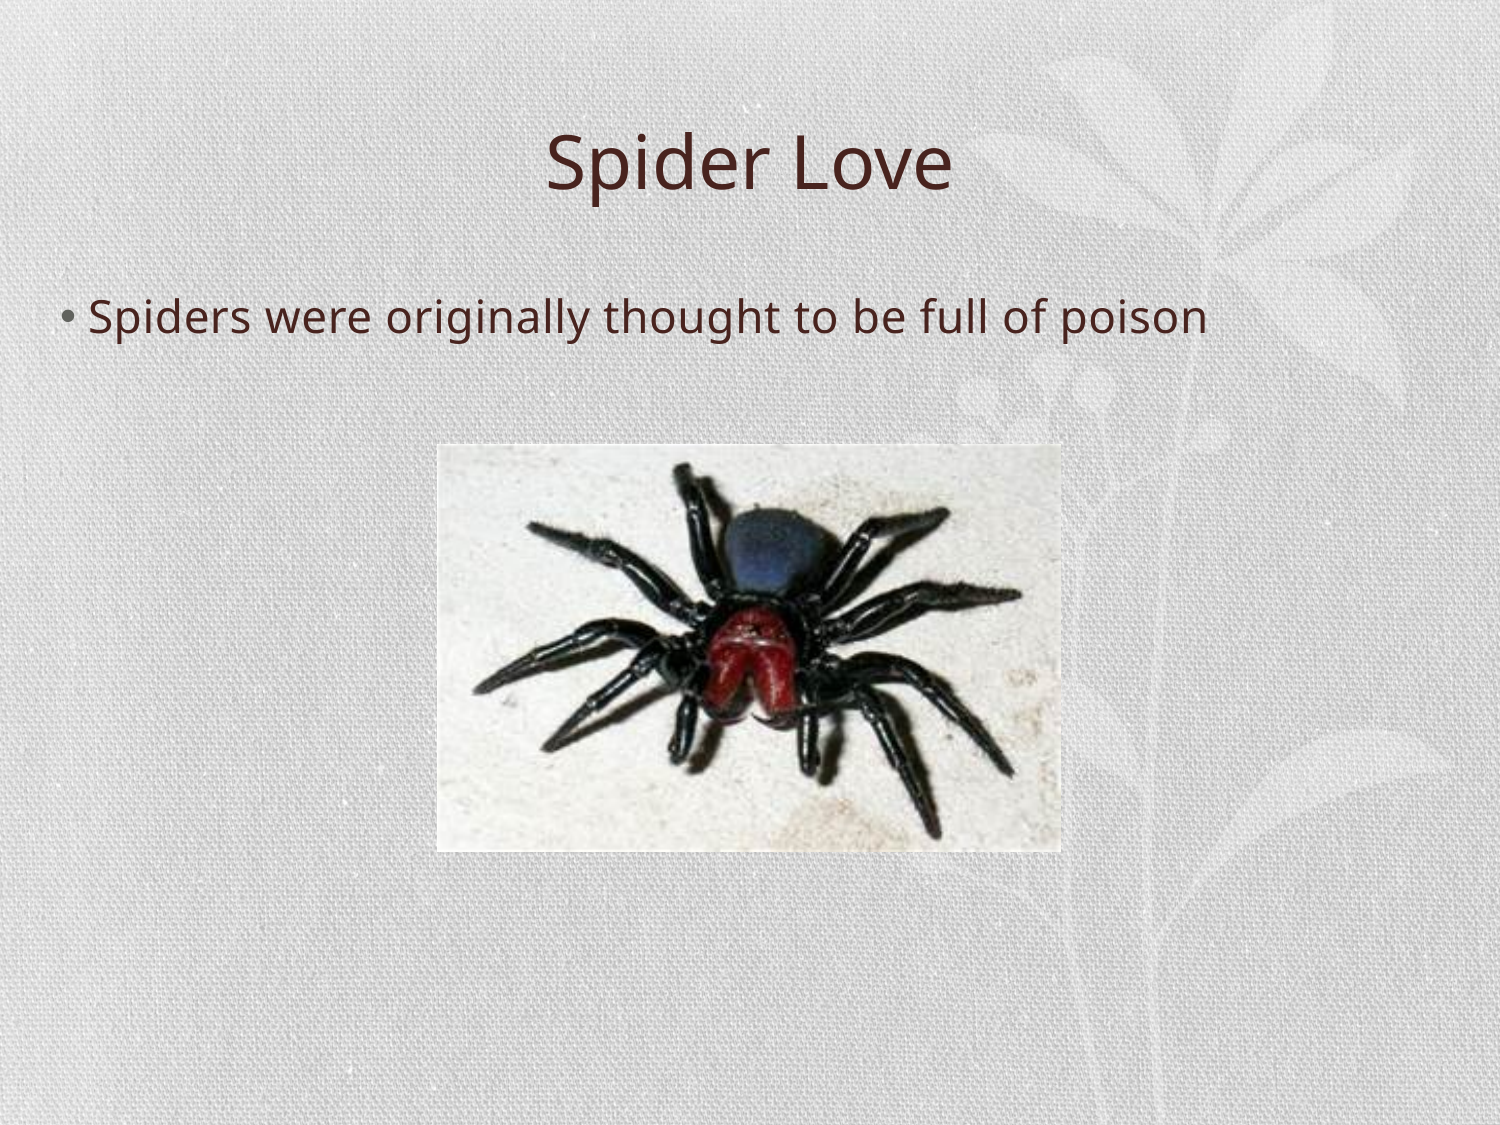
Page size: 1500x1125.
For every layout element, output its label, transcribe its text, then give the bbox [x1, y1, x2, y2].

list Spiders were originally thought to be full of poison [45, 213, 1455, 1023]
title Spider Love [45, 37, 1455, 213]
picture [437, 444, 1061, 853]
